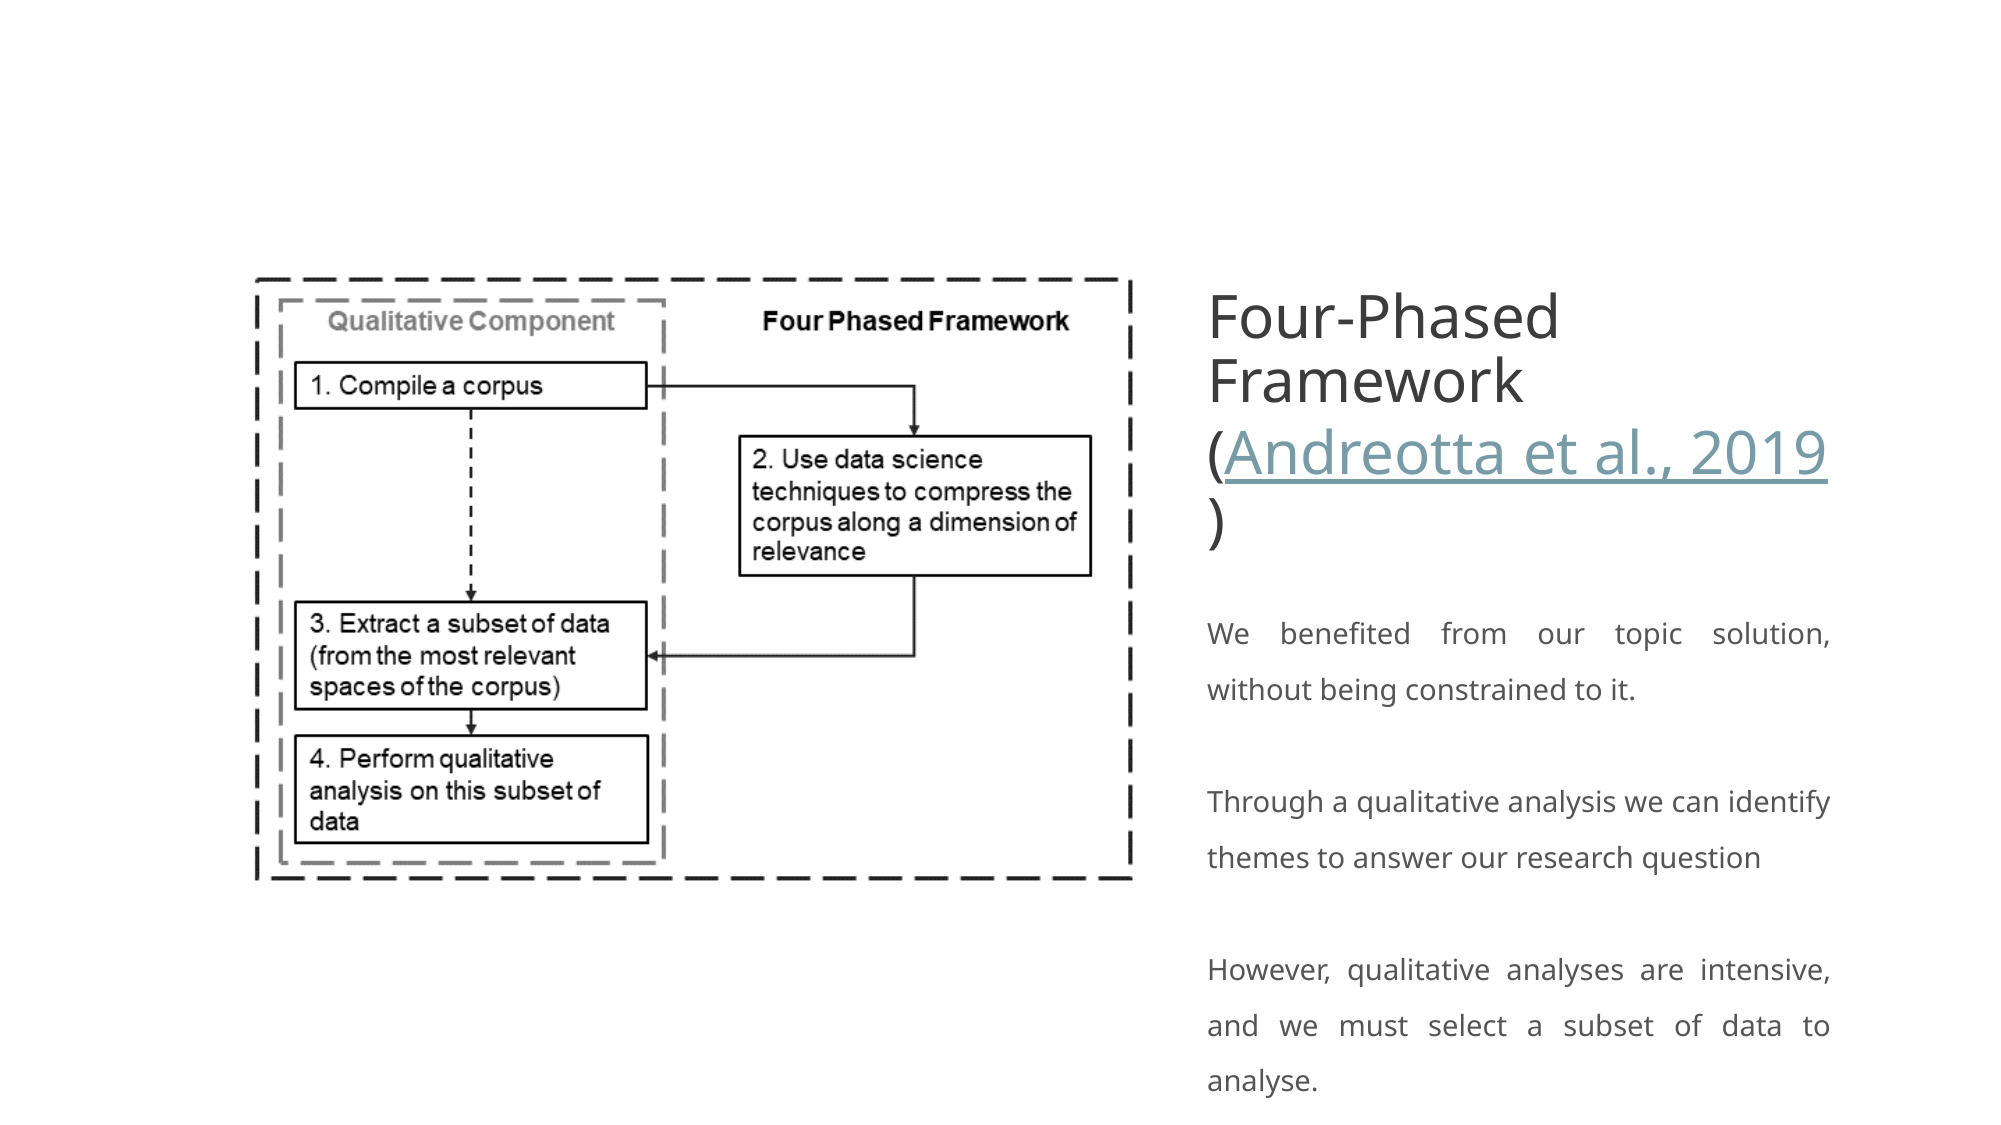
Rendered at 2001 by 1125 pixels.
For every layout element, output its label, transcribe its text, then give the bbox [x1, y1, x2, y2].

list We benefited from our topic solution, without being constrained to it. Through a qualitative analysis we can identify themes to answer our research question However, qualitative analyses are intensive, and we must select a subset of data to analyse. [1222, 586, 1847, 971]
title Four-Phased Framework (Andreotta et al., 2019) [1222, 231, 1847, 562]
picture [154, 152, 1222, 971]
